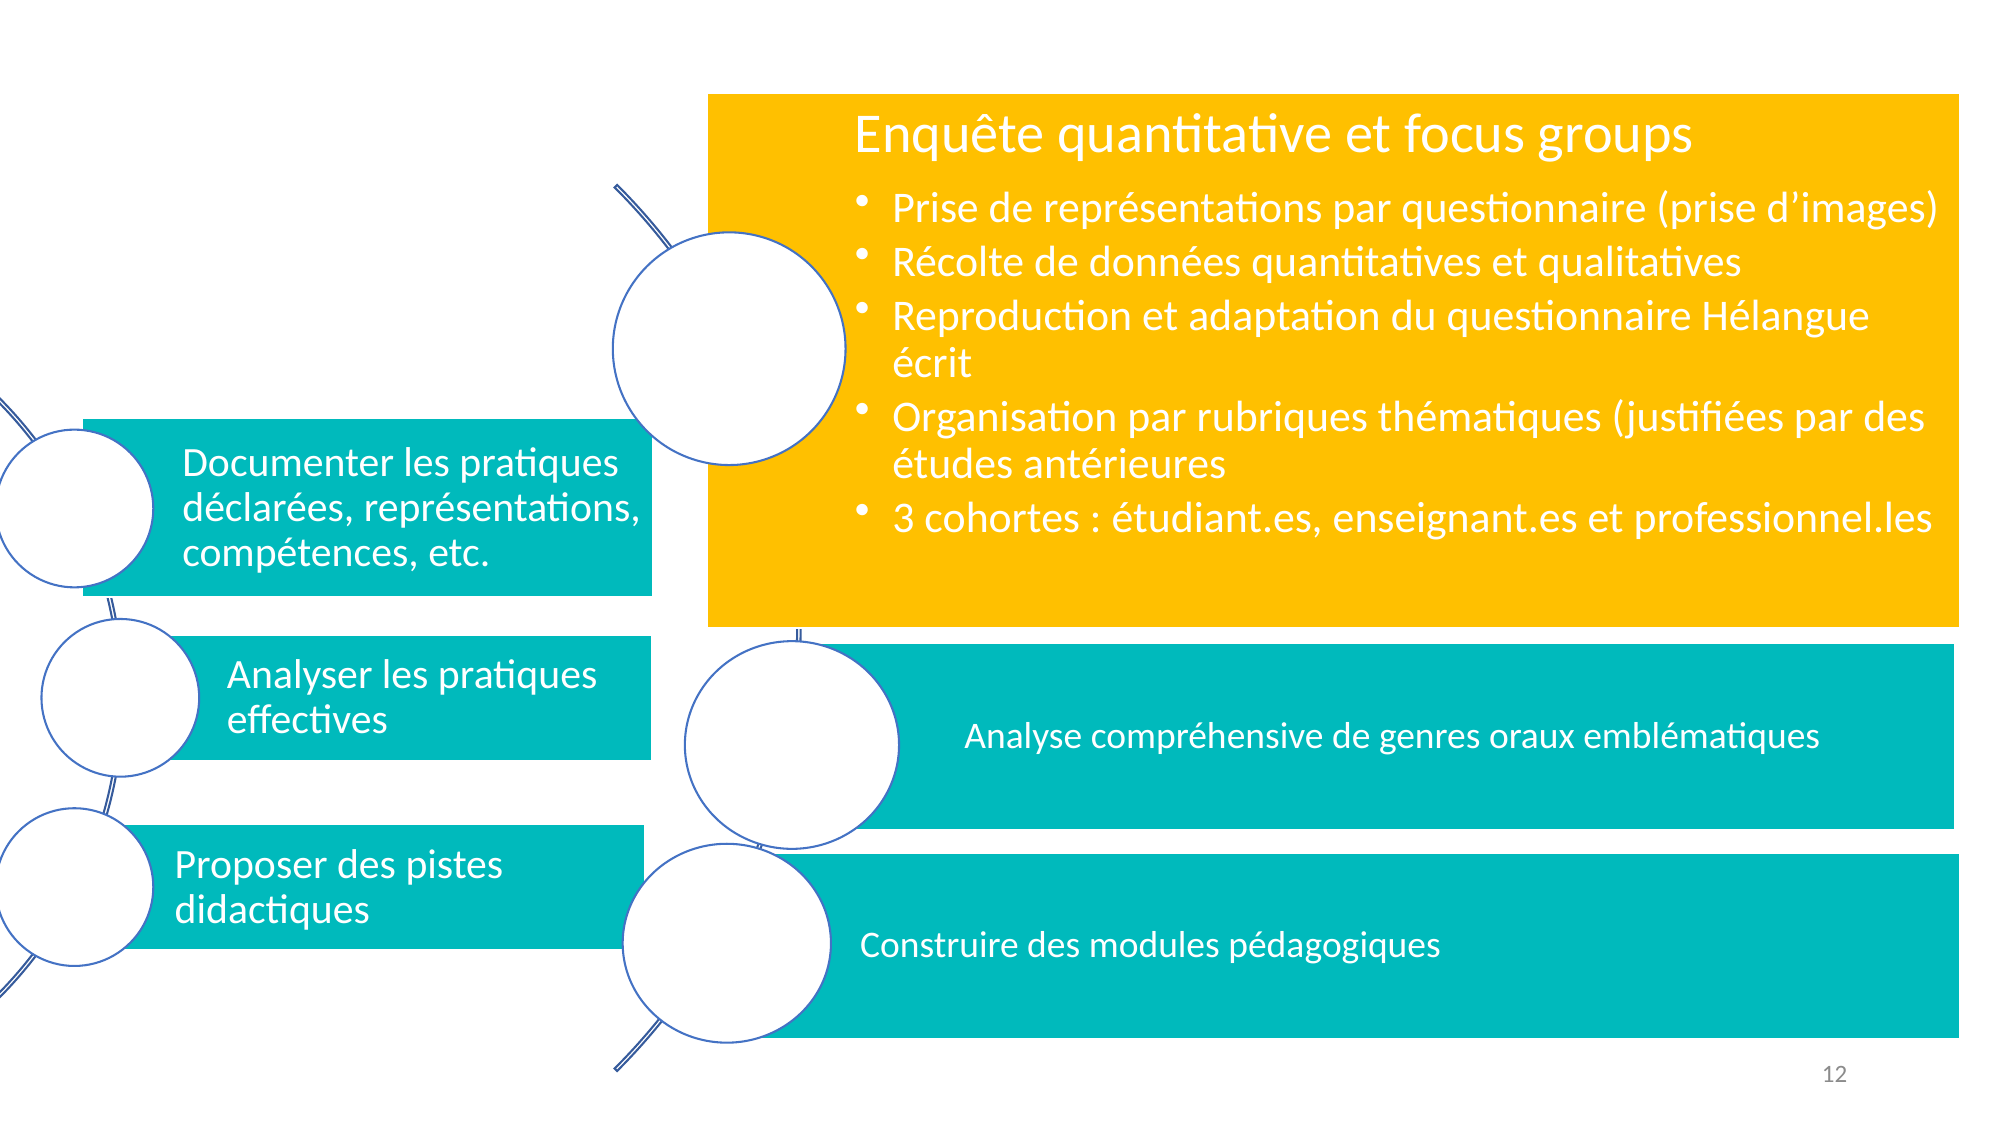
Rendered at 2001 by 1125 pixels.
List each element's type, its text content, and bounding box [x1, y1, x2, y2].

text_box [0, 382, 611, 1014]
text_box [611, 111, 1960, 1043]
slide_number 12 [1412, 1043, 1863, 1103]
